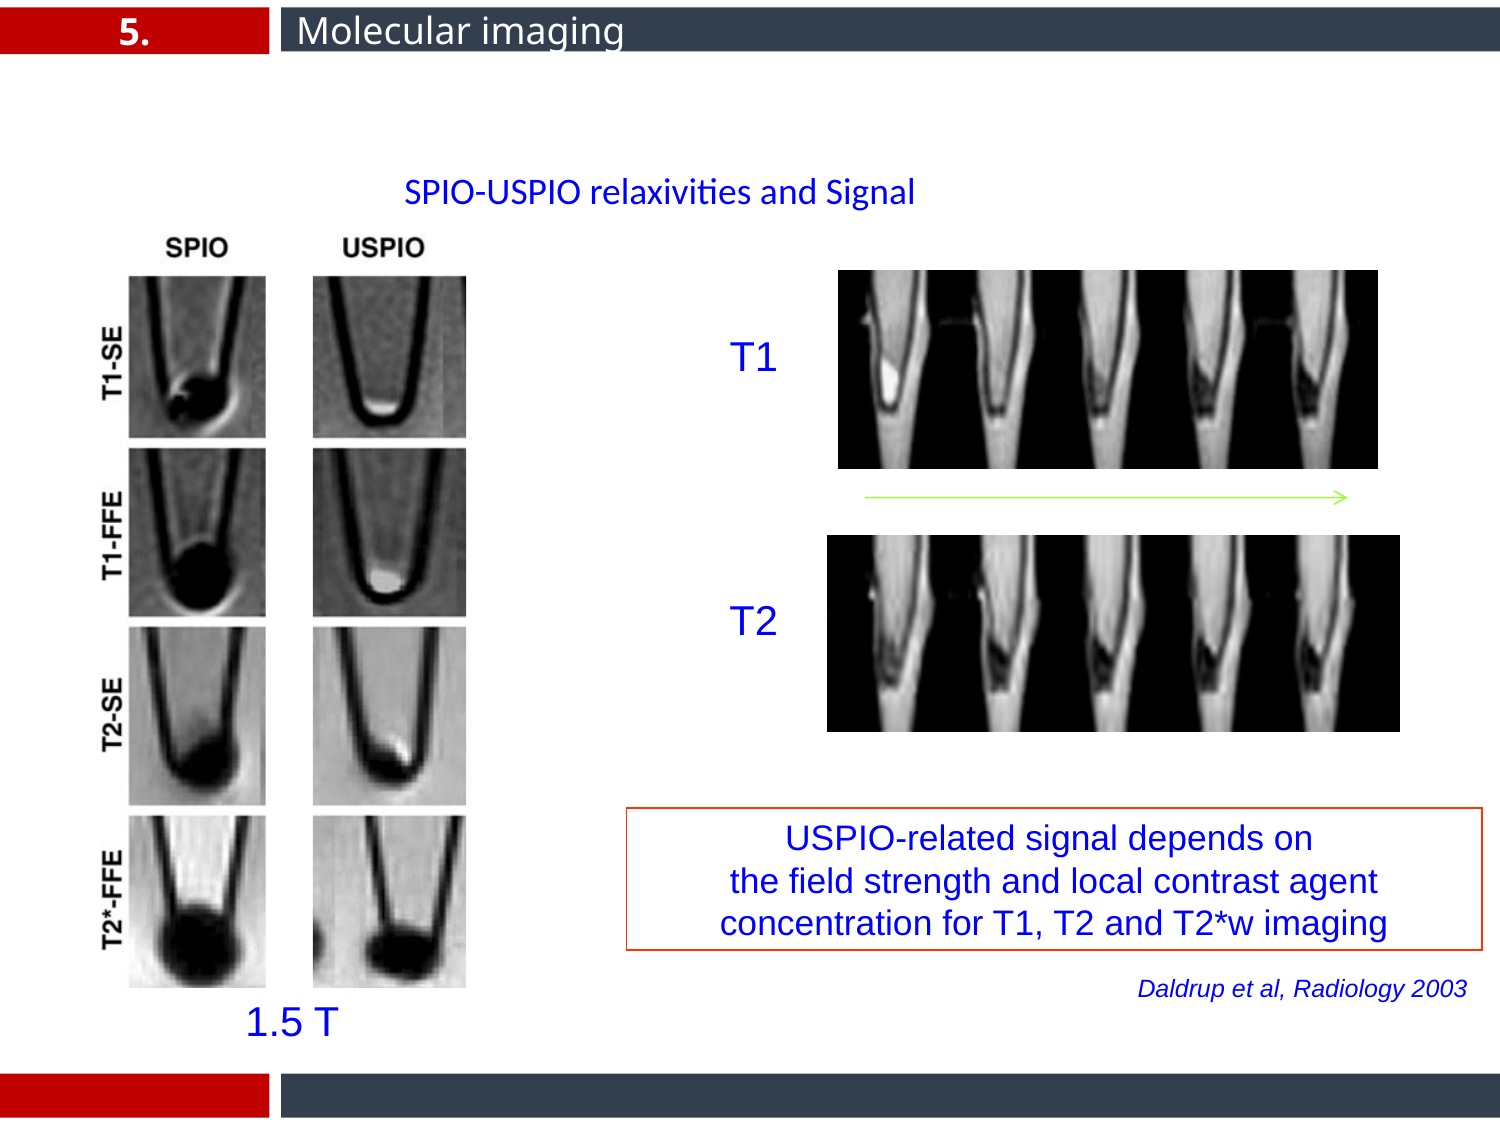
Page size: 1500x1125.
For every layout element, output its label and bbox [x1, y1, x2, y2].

text_box [0, 7, 1500, 1118]
